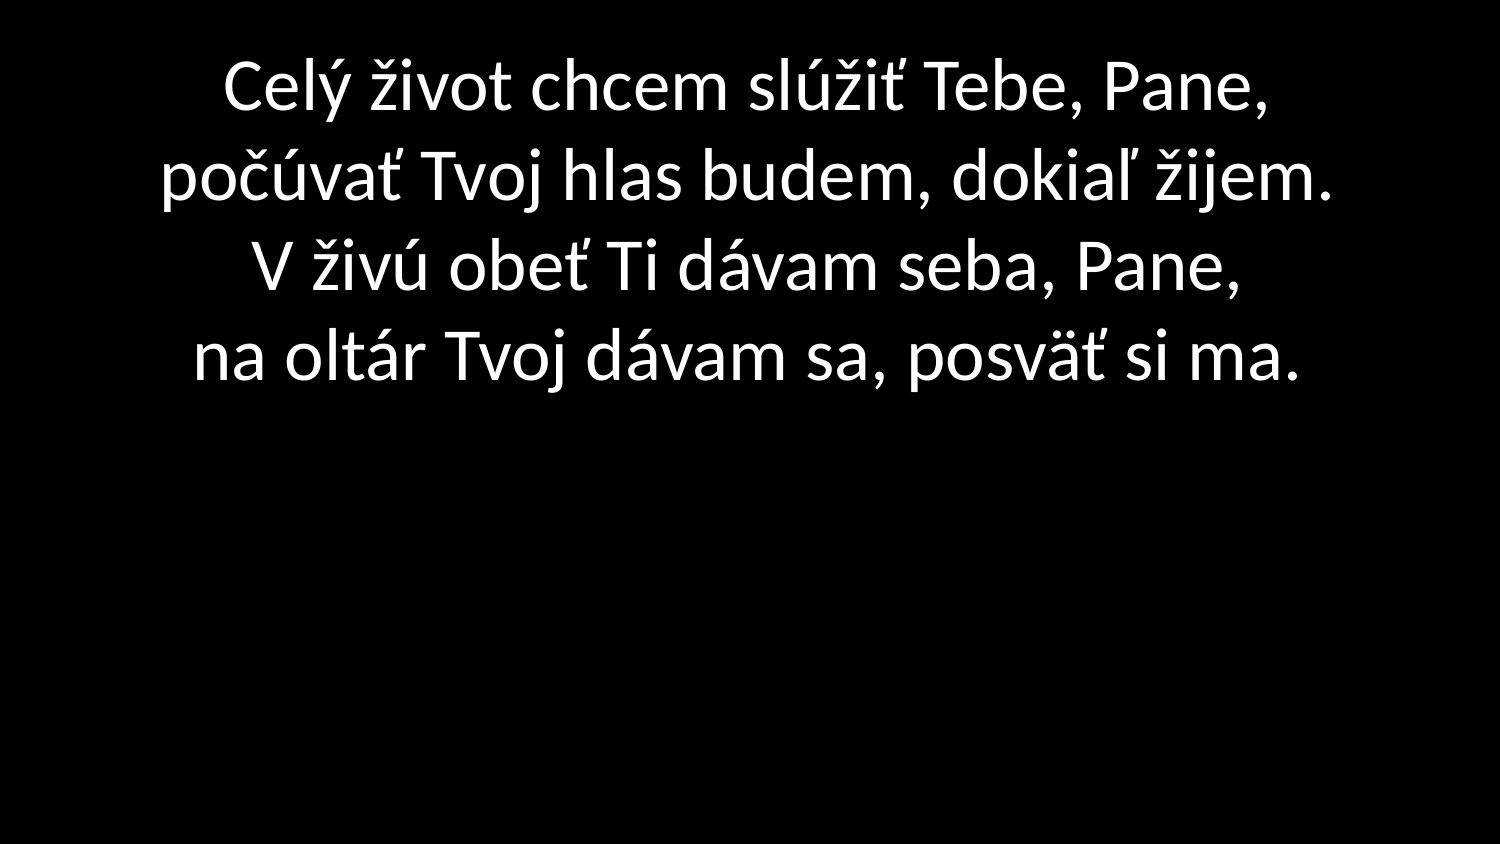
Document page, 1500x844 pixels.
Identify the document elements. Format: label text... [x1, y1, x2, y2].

title Celý život chcem slúžiť Tebe, Pane, počúvať Tvoj hlas budem, dokiaľ žijem. V živú obeť Ti dávam seba, Pane, na oltár Tvoj dávam sa, posväť si ma. [21, 27, 1476, 825]
